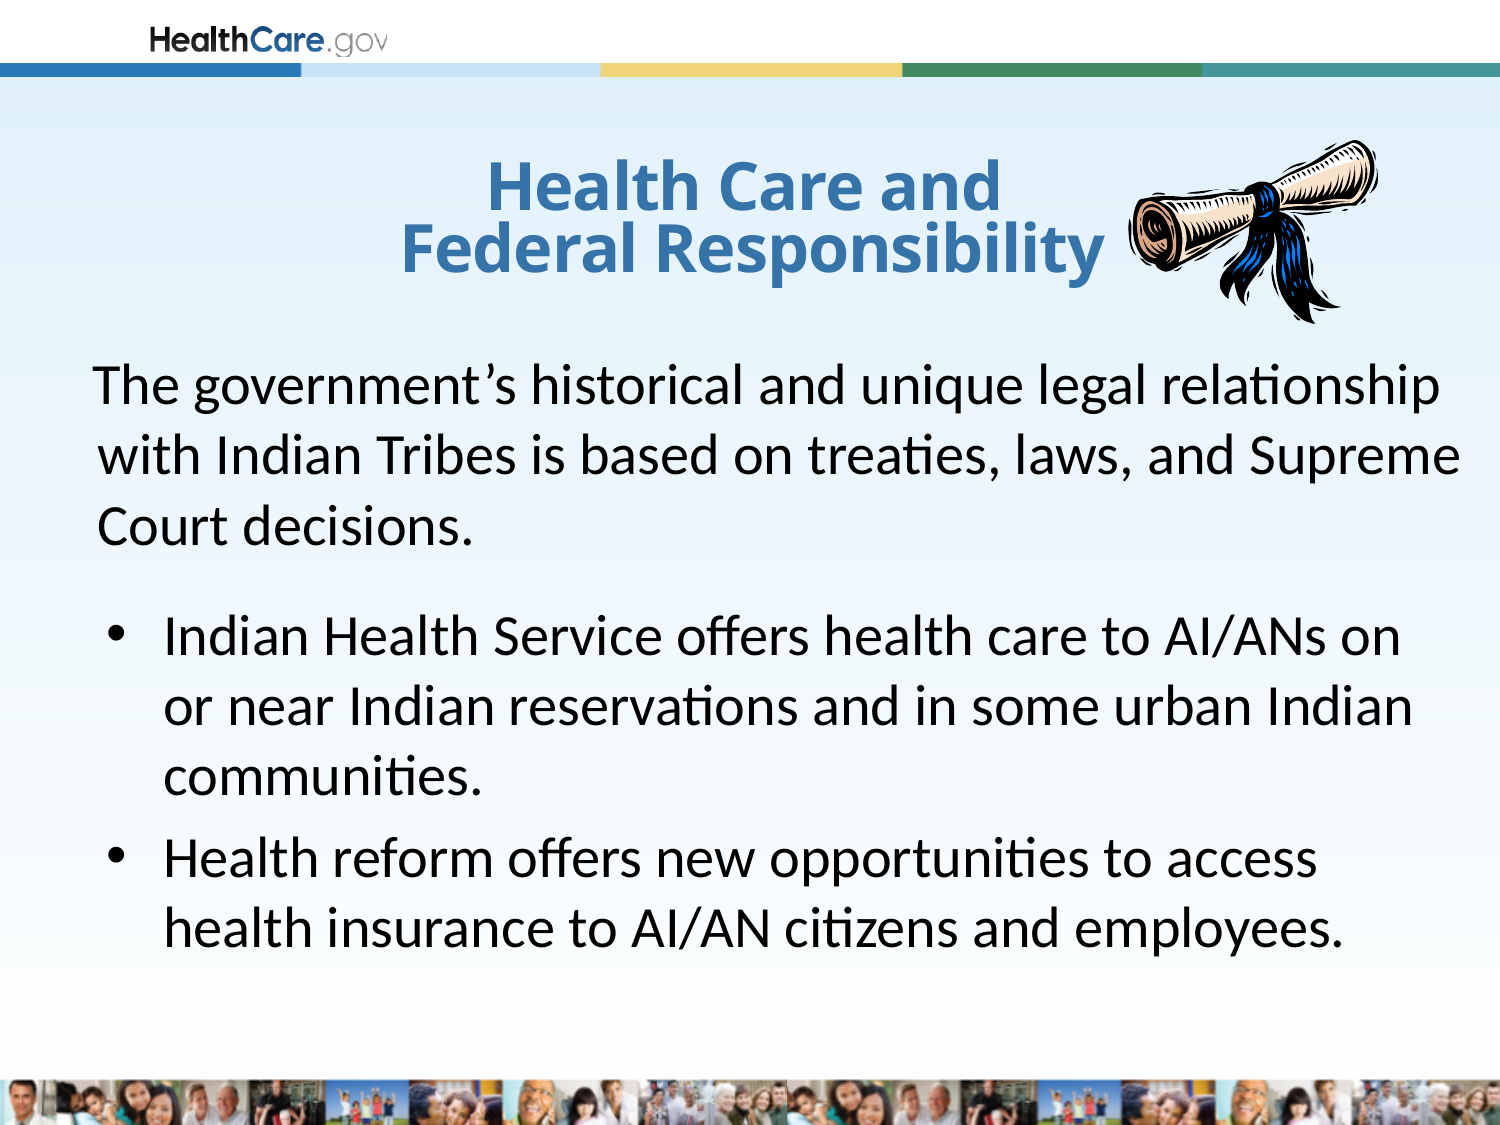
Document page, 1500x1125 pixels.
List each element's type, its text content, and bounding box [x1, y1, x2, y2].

picture [1127, 138, 1380, 325]
picture [0, 1079, 1500, 1125]
title Health Care and Federal Responsibility [295, 87, 1209, 361]
list The government’s historical and unique legal relationship with Indian Tribes is based on treaties, laws, and Supreme Court decisions. Indian Health Service offers health care to AI/ANs on or near Indian reservations and in some urban Indian communities. Health reform offers new opportunities to access health insurance to AI/AN citizens and employees. [40, 346, 1466, 990]
